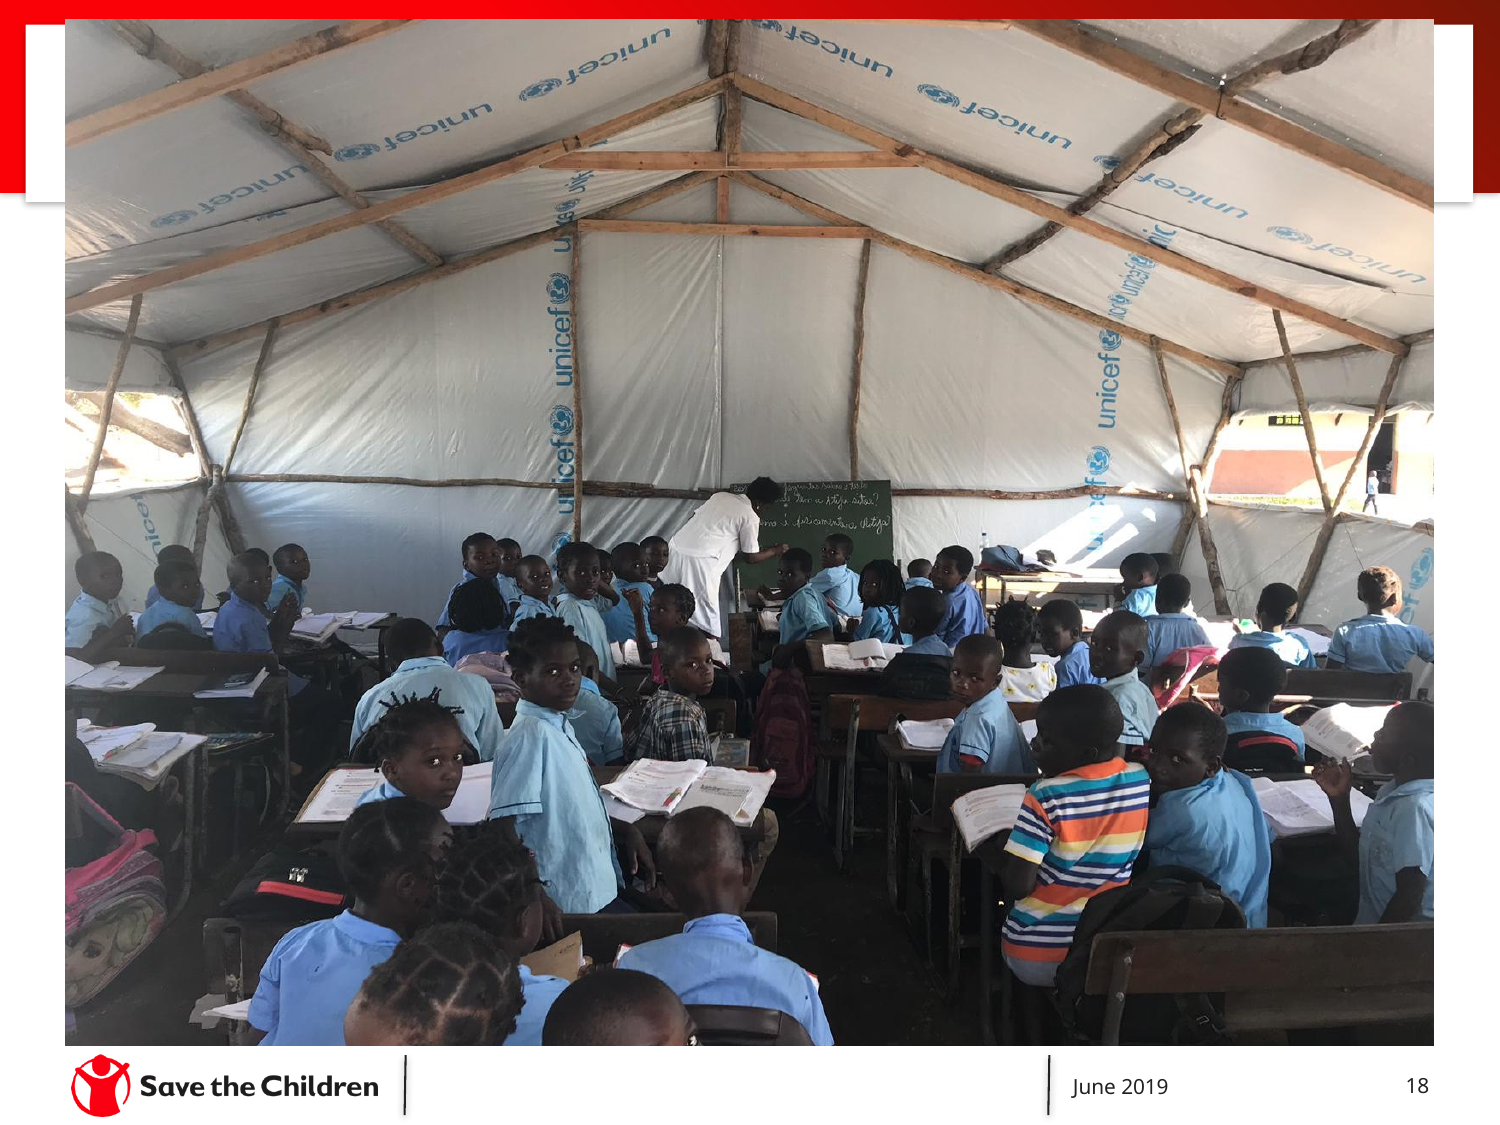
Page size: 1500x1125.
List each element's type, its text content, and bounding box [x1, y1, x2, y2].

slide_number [1057, 1056, 1317, 1117]
picture [65, 19, 1434, 1046]
slide_number 18 [1317, 1056, 1445, 1117]
picture [71, 1054, 378, 1117]
